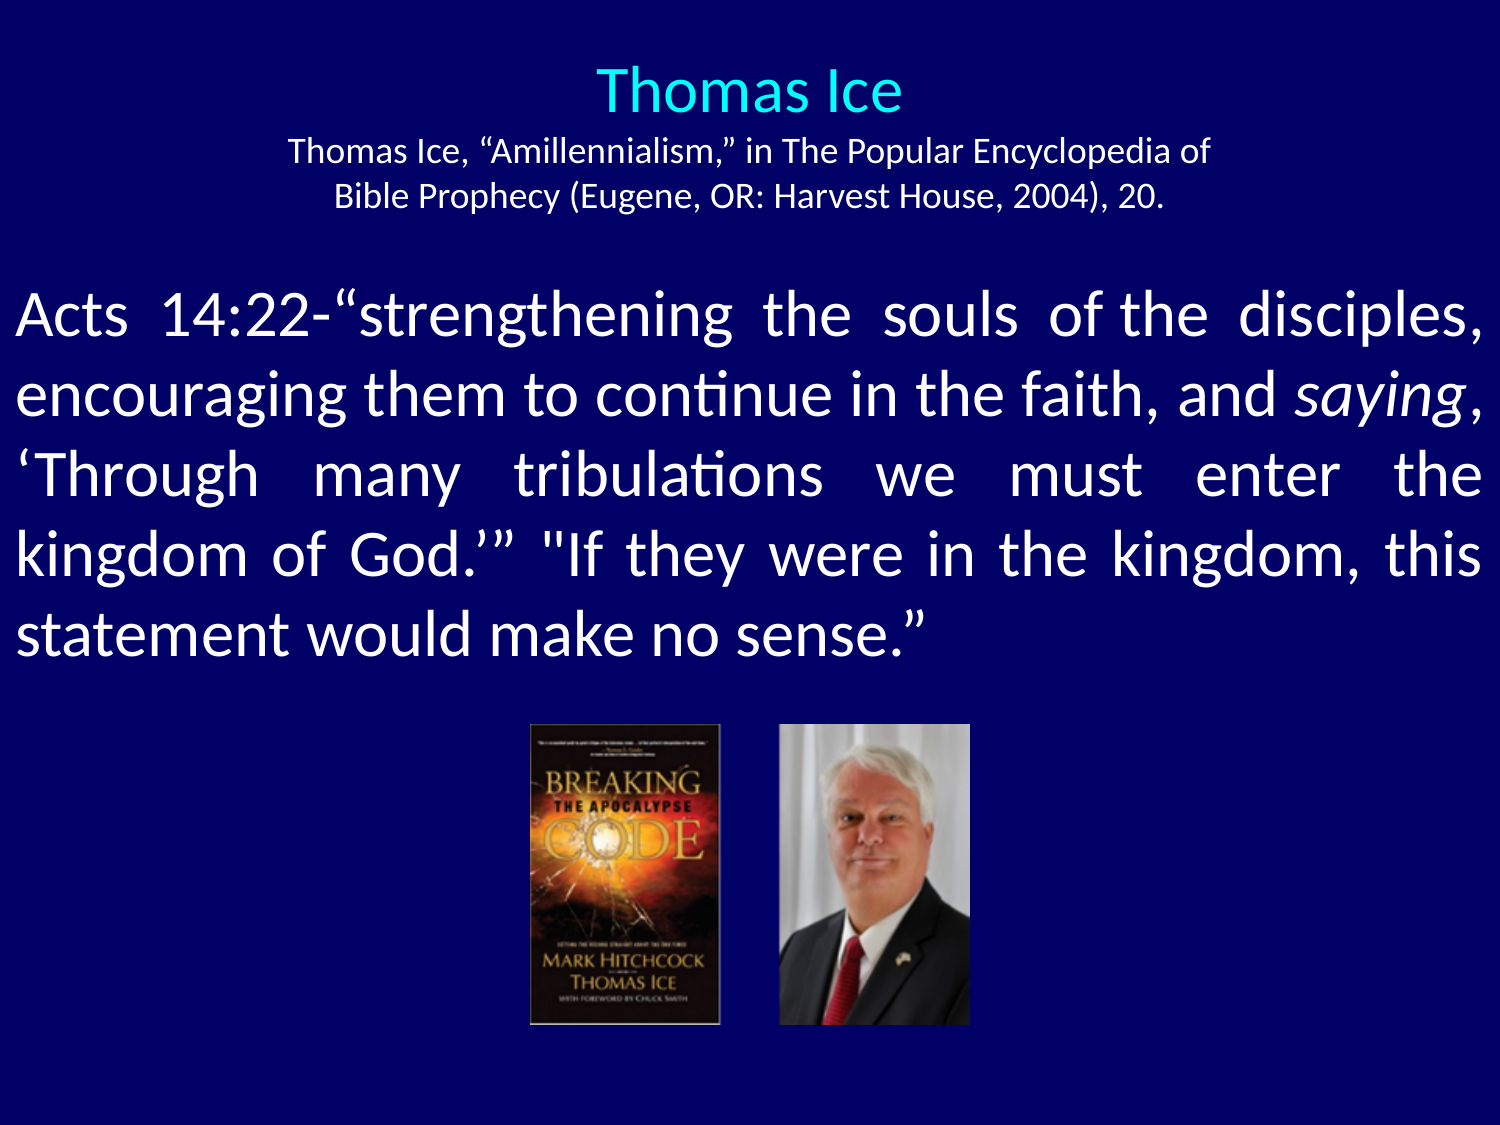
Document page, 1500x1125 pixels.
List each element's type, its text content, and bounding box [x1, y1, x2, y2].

title Thomas Ice Thomas Ice, “Amillennialism,” in The Popular Encyclopedia of Bible Prophecy (Eugene, OR: Harvest House, 2004), 20. [262, 37, 1238, 226]
list Acts 14:22-“strengthening the souls of the disciples, encouraging them to continue in the faith, and saying, ‘Through many tribulations we must enter the kingdom of God.’” "If they were in the kingdom, this statement would make no sense.” [0, 262, 1500, 676]
picture [529, 724, 971, 1026]
